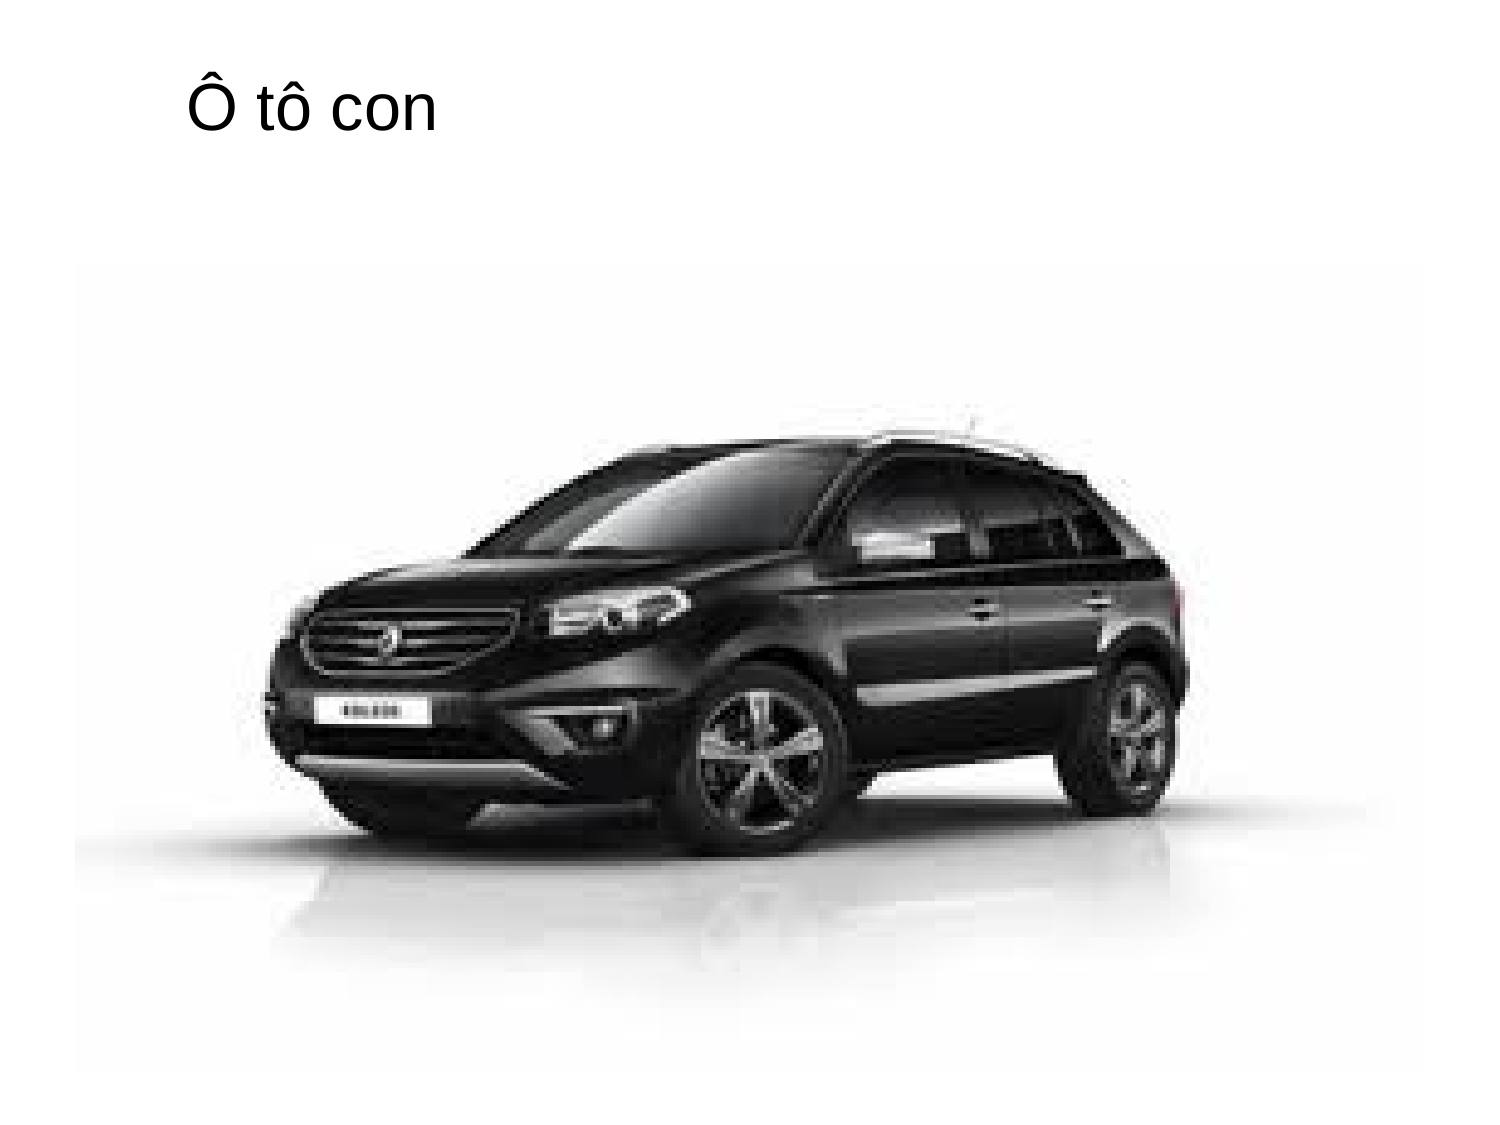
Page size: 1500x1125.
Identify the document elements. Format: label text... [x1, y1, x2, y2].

picture [74, 262, 1426, 1076]
title Ô tô con [75, 45, 550, 163]
